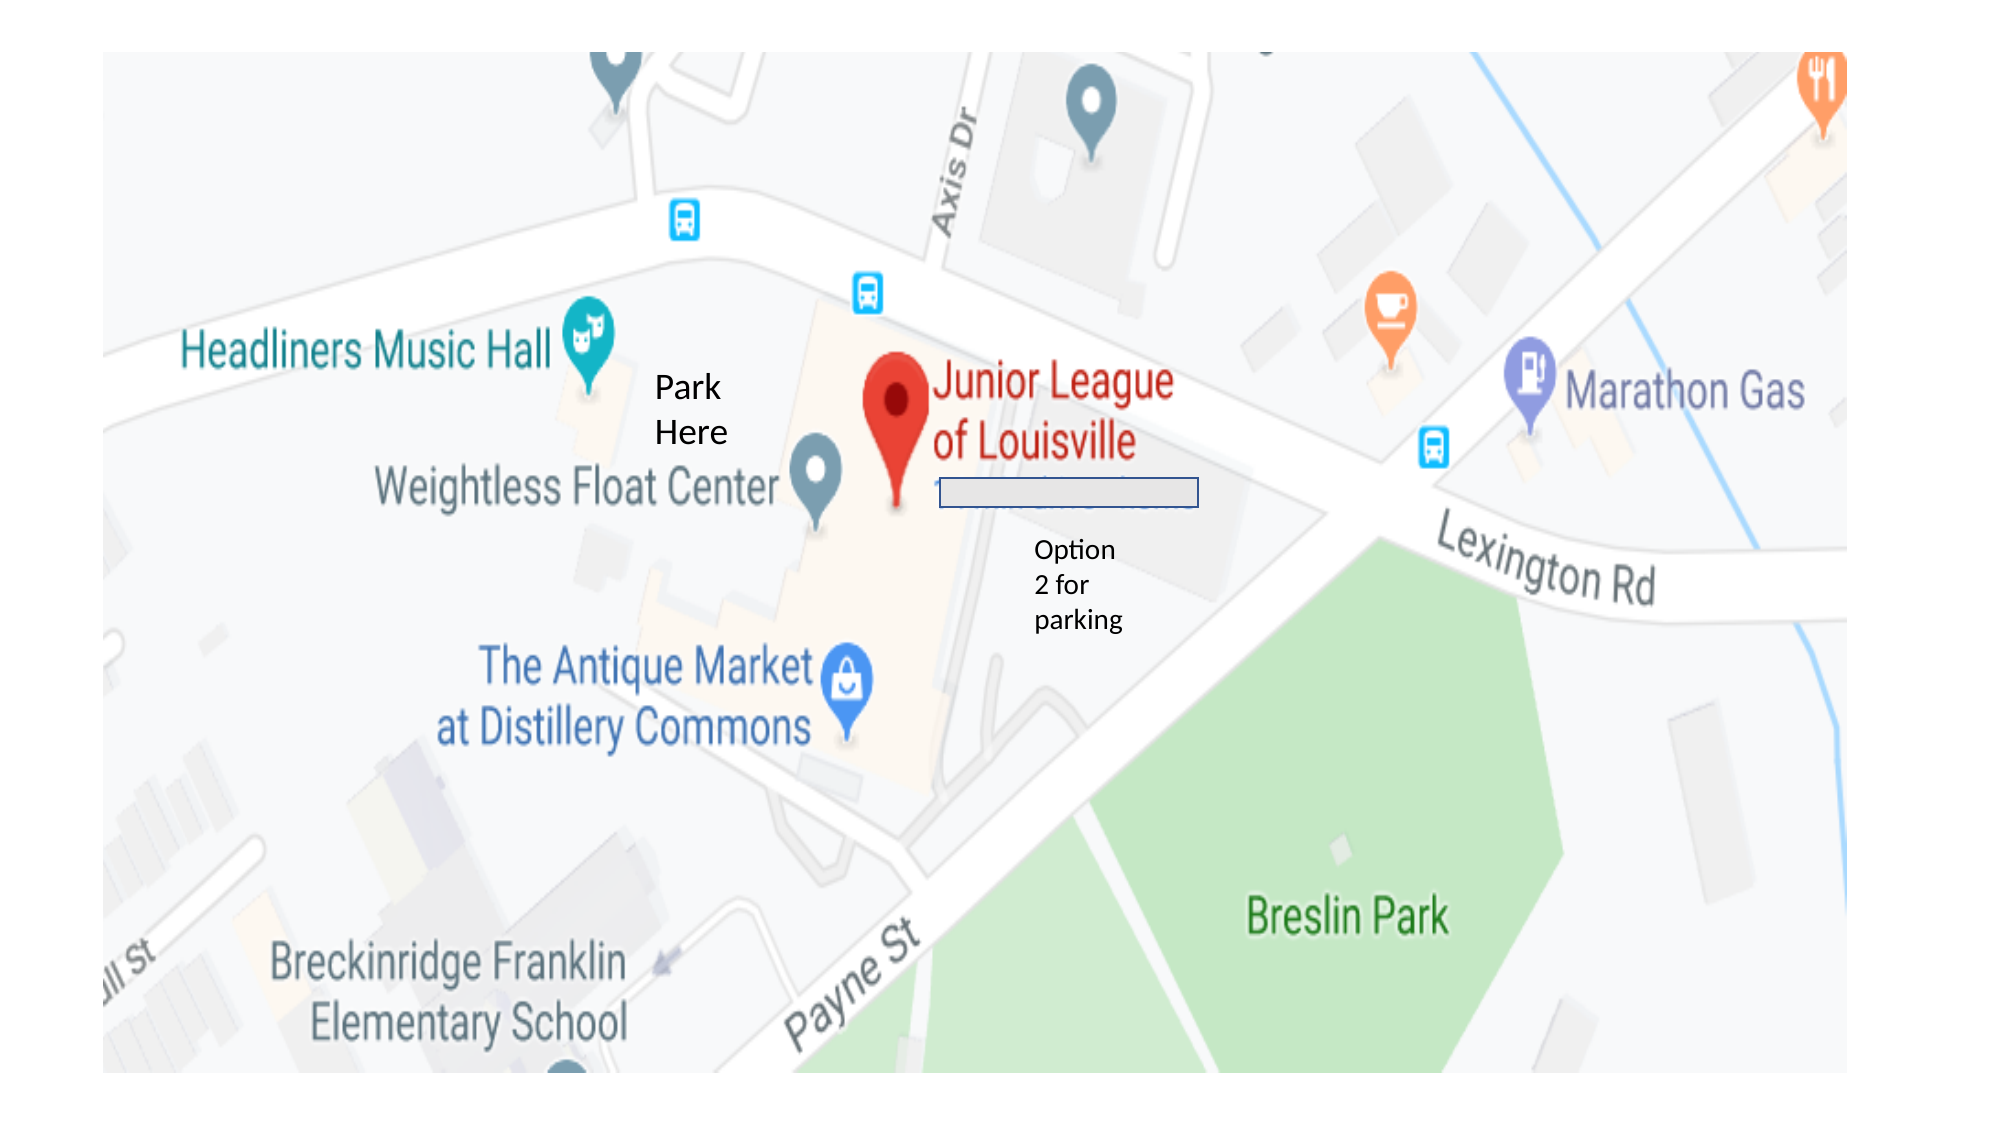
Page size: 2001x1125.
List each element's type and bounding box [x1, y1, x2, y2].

picture [103, 52, 1847, 1073]
